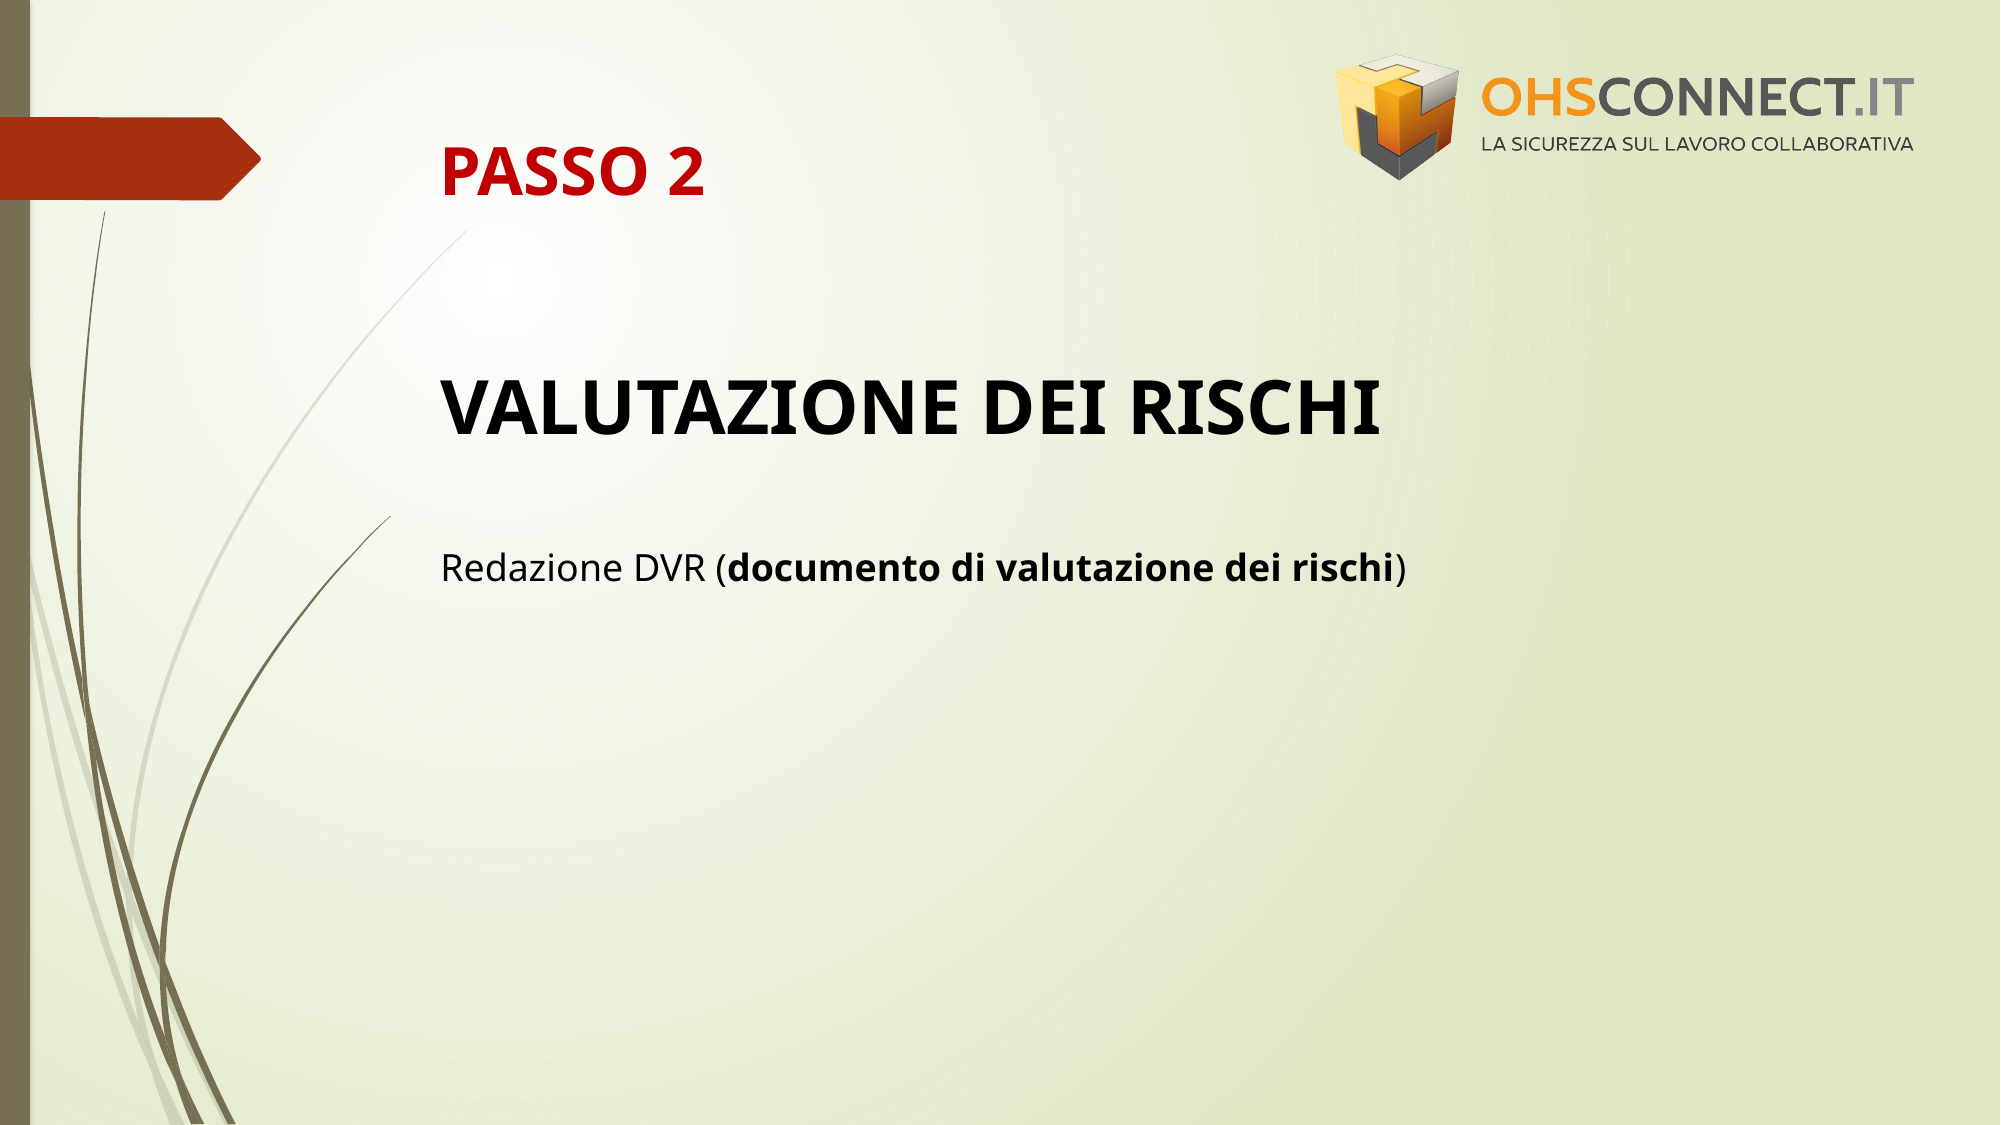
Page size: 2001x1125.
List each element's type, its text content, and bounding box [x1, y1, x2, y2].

picture [1172, 0, 2000, 208]
title VALUTAZIONE DEI RISCHI [425, 352, 1888, 563]
list Redazione DVR (documento di valutazione dei rischi) [425, 536, 1506, 681]
text_box PASSO 2 [424, 120, 1094, 227]
